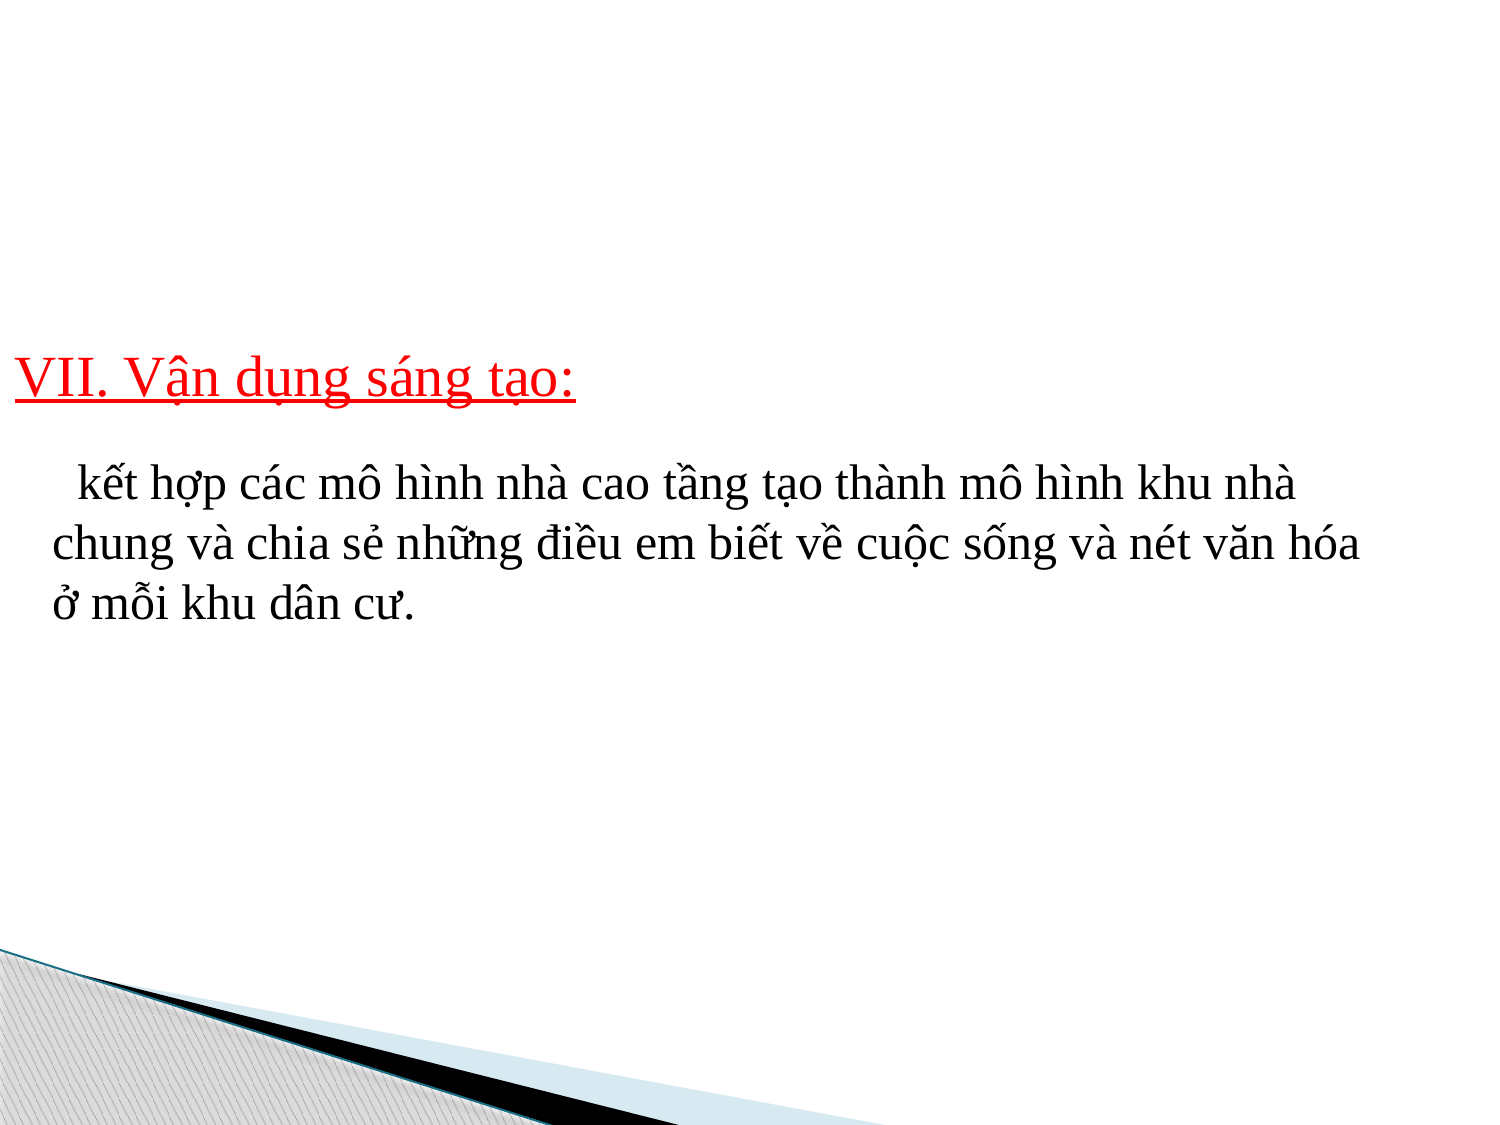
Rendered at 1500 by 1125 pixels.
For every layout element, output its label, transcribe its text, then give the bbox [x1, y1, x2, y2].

text_box VII. Vận dụng sáng tạo: [0, 330, 861, 415]
text_box kết hợp các mô hình nhà cao tầng tạo thành mô hình khu nhà chung và chia sẻ những điều em biết về cuộc sống và nét văn hóa ở mỗi khu dân cư. [37, 442, 1400, 638]
